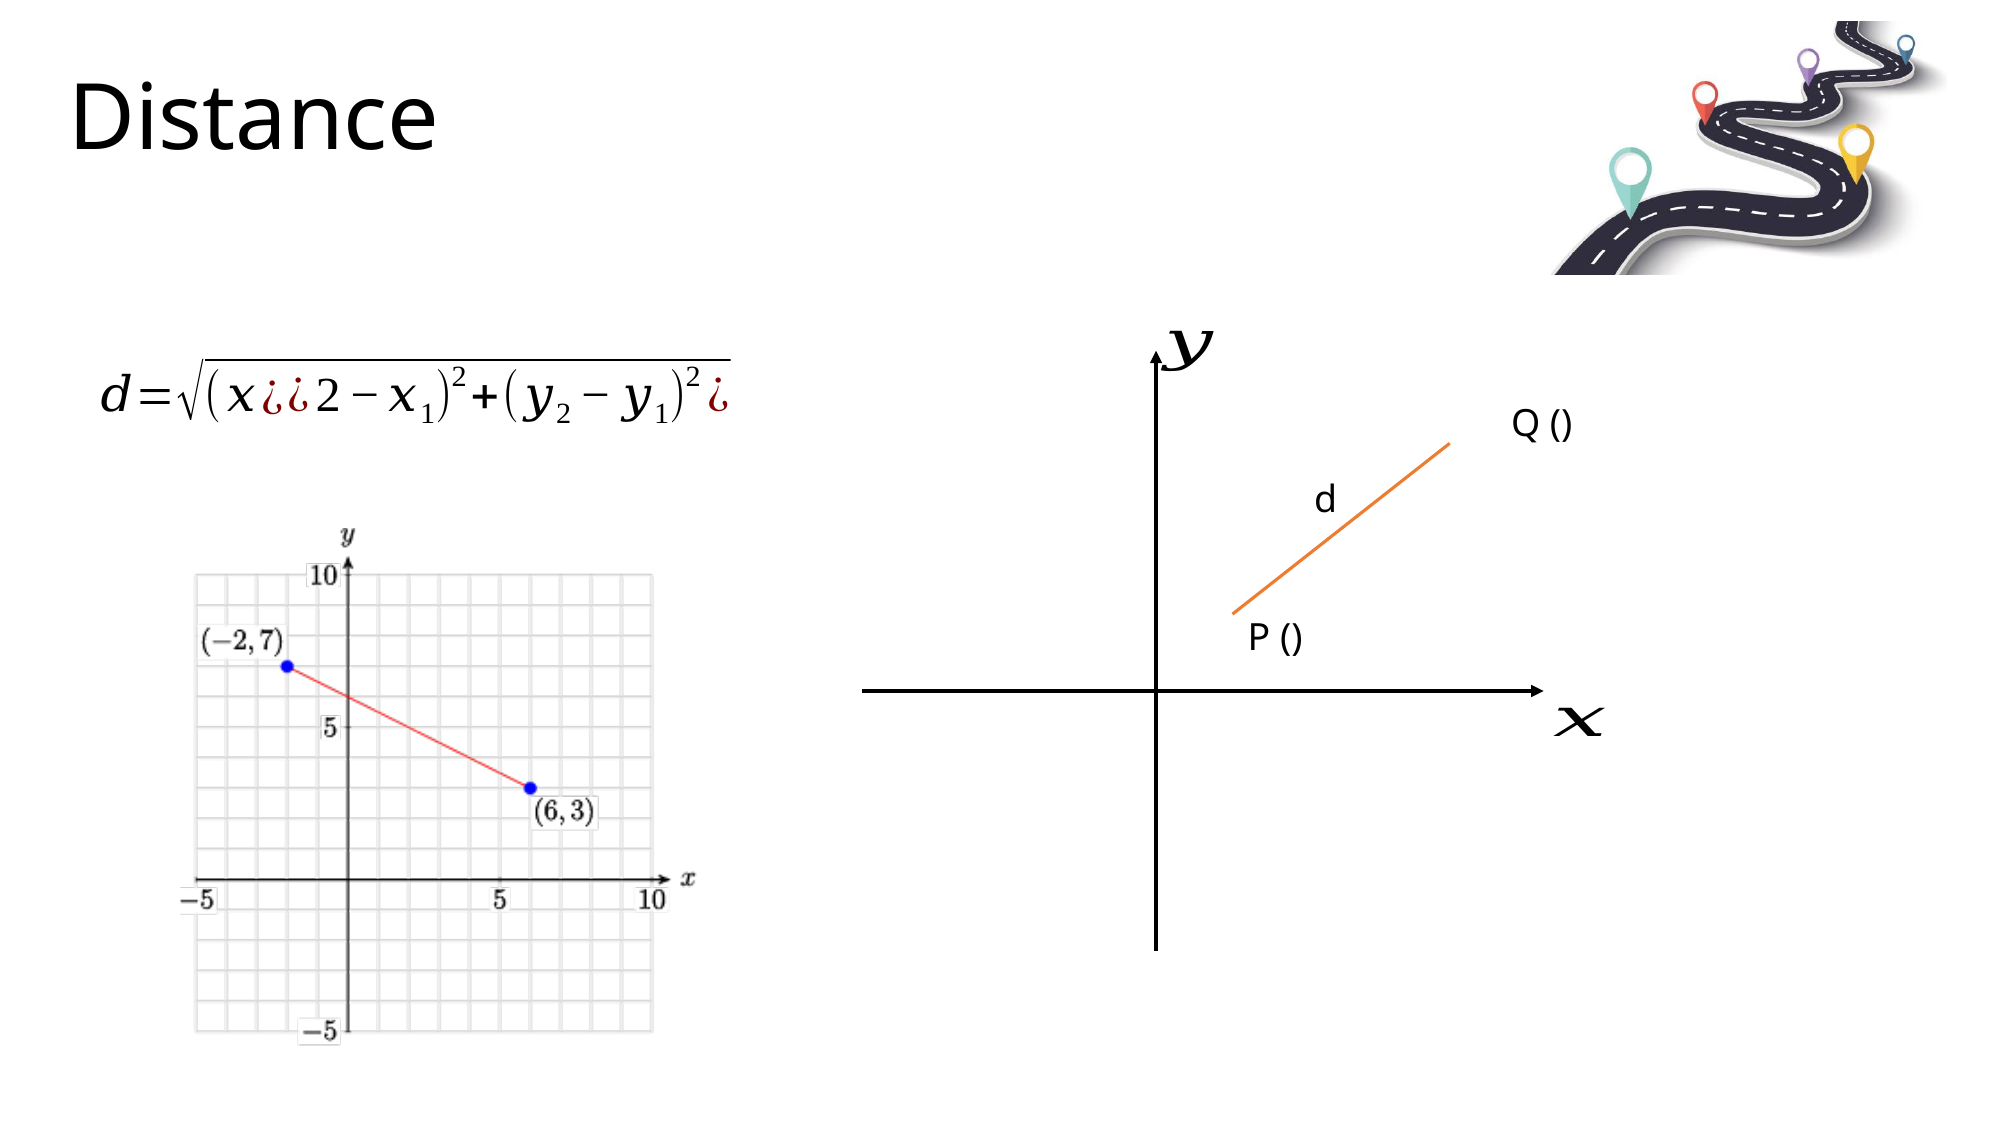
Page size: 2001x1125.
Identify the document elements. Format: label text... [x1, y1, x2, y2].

picture [1551, 21, 1947, 275]
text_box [862, 311, 1635, 951]
title Distance [53, 11, 1779, 229]
picture [180, 528, 697, 1062]
